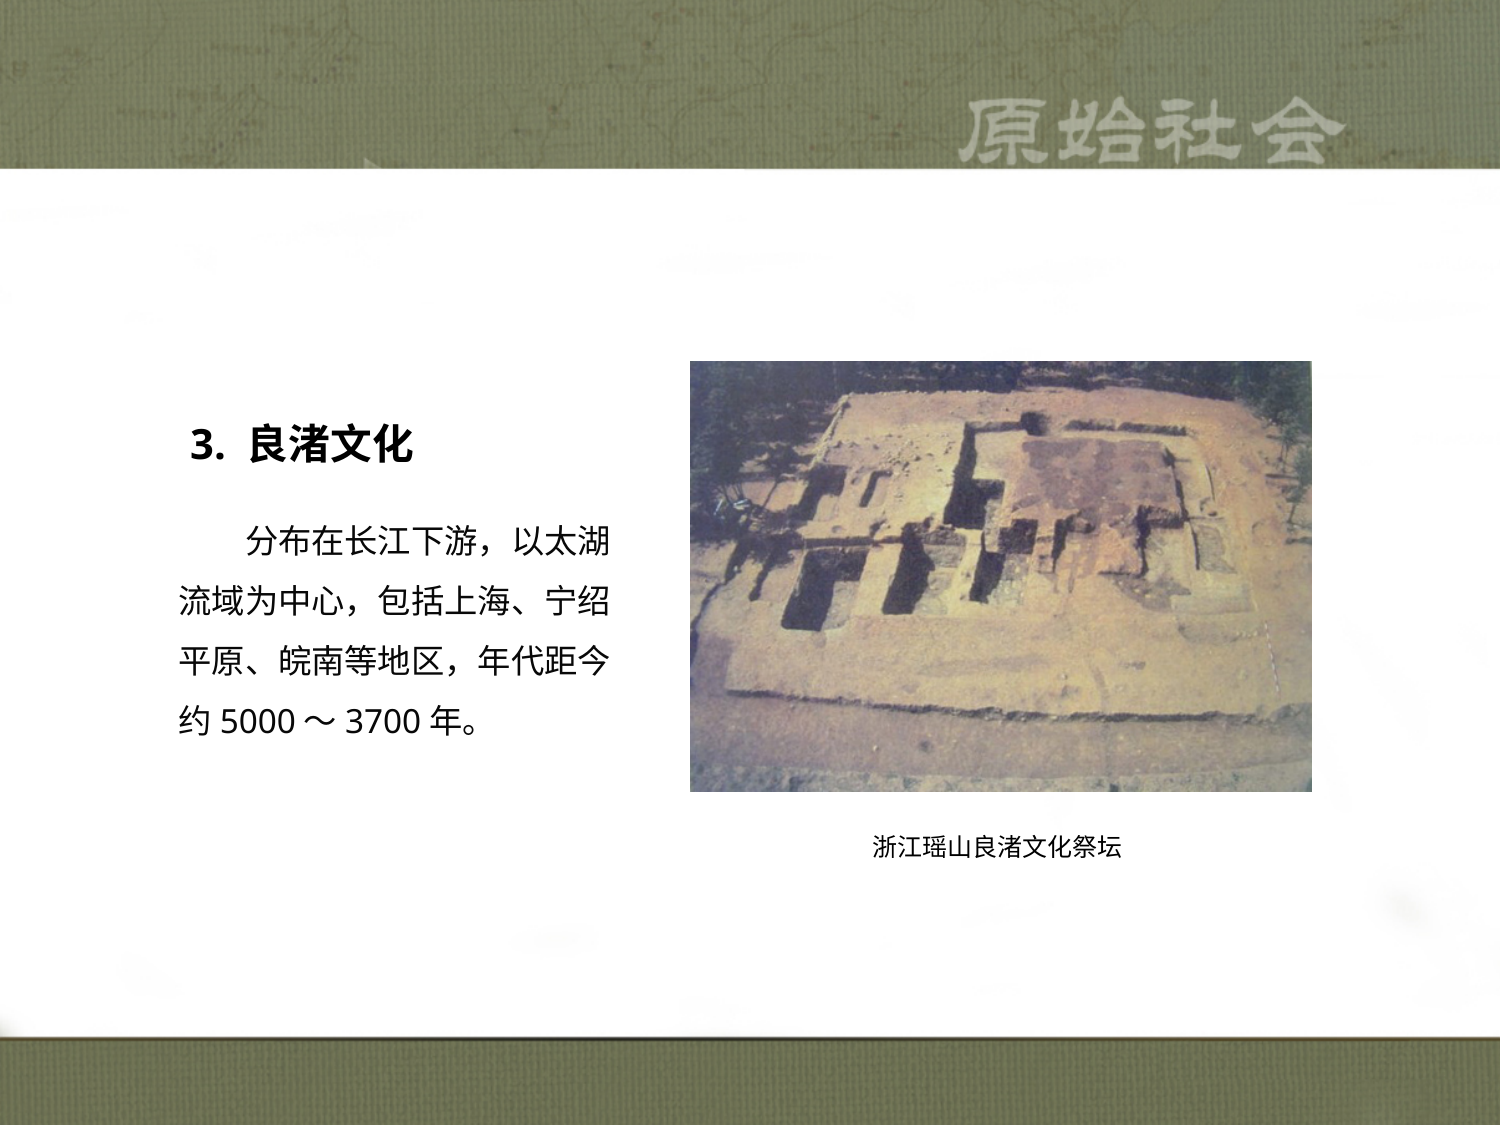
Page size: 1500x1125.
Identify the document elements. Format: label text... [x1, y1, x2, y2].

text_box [690, 361, 1313, 870]
picture [0, 0, 1500, 1125]
text_box 3. 良渚文化 [175, 385, 429, 475]
text_box 分布在长江下游，以太湖流域为中心，包括上海、宁绍平原、皖南等地区，年代距今约5000～3700年。 [163, 493, 645, 748]
